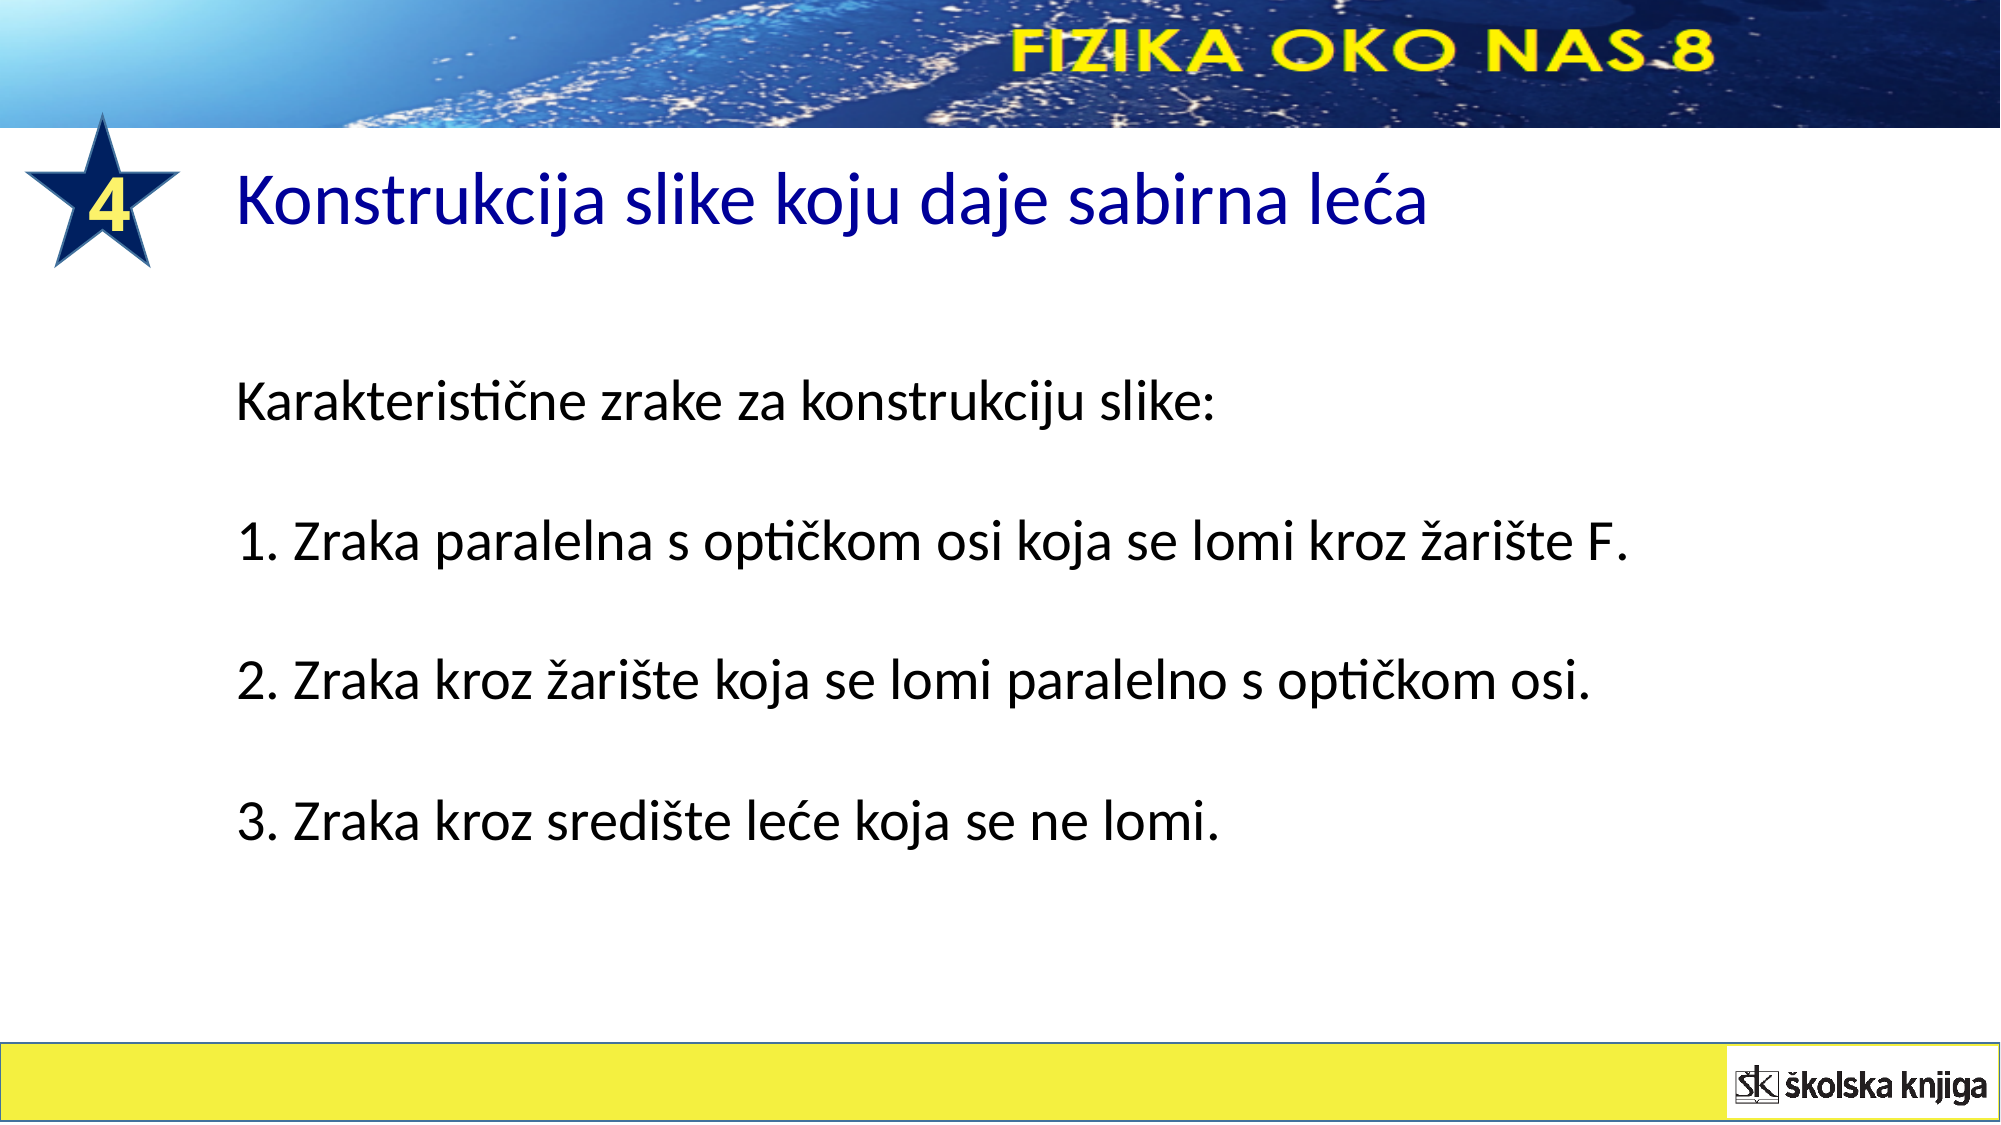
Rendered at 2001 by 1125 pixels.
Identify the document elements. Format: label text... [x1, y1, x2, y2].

picture [0, 0, 2000, 128]
text_box Karakteristične zrake za konstrukciju slike: Zraka paralelna s optičkom osi koja se lomi kroz žarište F. Zraka kroz žarište koja se lomi paralelno s optičkom osi. Zraka kroz središte leće koja se ne lomi. [221, 284, 1645, 860]
picture [1727, 1046, 1998, 1118]
text_box Konstrukcija slike koju daje sabirna leća [221, 142, 1445, 248]
text_box 4 [24, 111, 181, 269]
